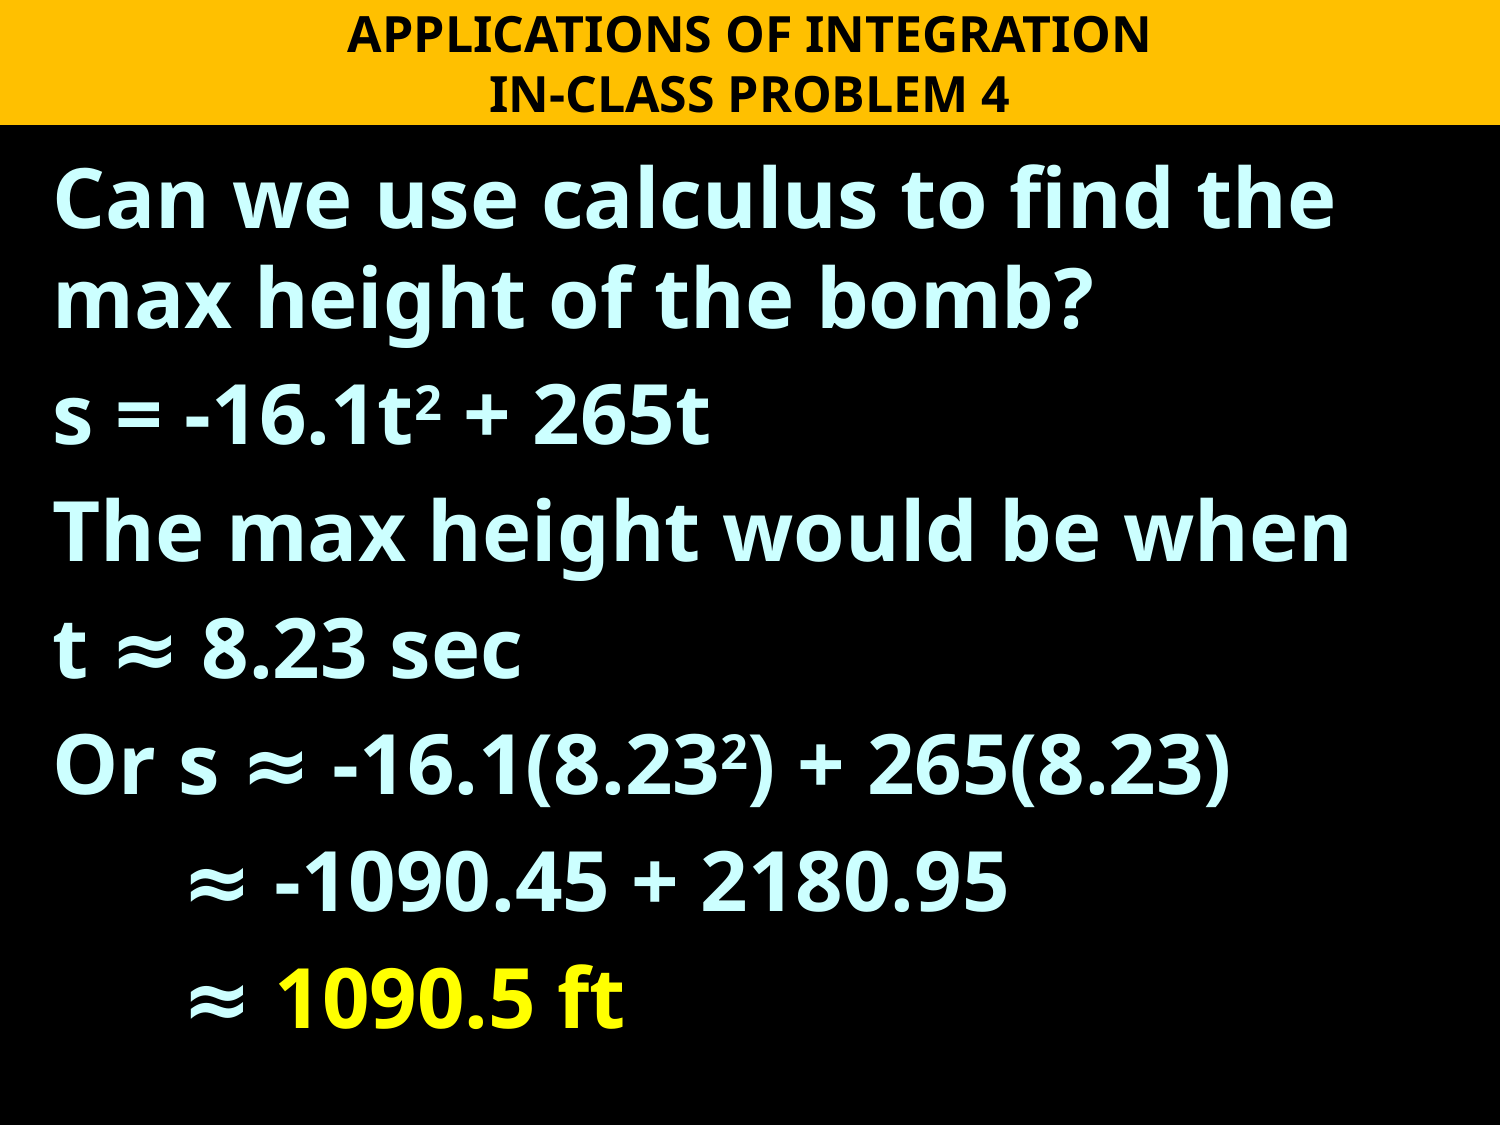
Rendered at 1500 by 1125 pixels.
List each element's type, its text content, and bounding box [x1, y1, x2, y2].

text_box APPLICATIONS OF INTEGRATION IN-CLASS PROBLEM 4 [0, 0, 1500, 125]
list Can we use calculus to find the max height of the bomb? s = -16.1t2 + 265t The max height would be when t ≈ 8.23 sec Or s ≈ -16.1(8.232) + 265(8.23) ≈ -1090.45 + 2180.95 ≈ 1090.5 ft [37, 137, 1475, 1063]
